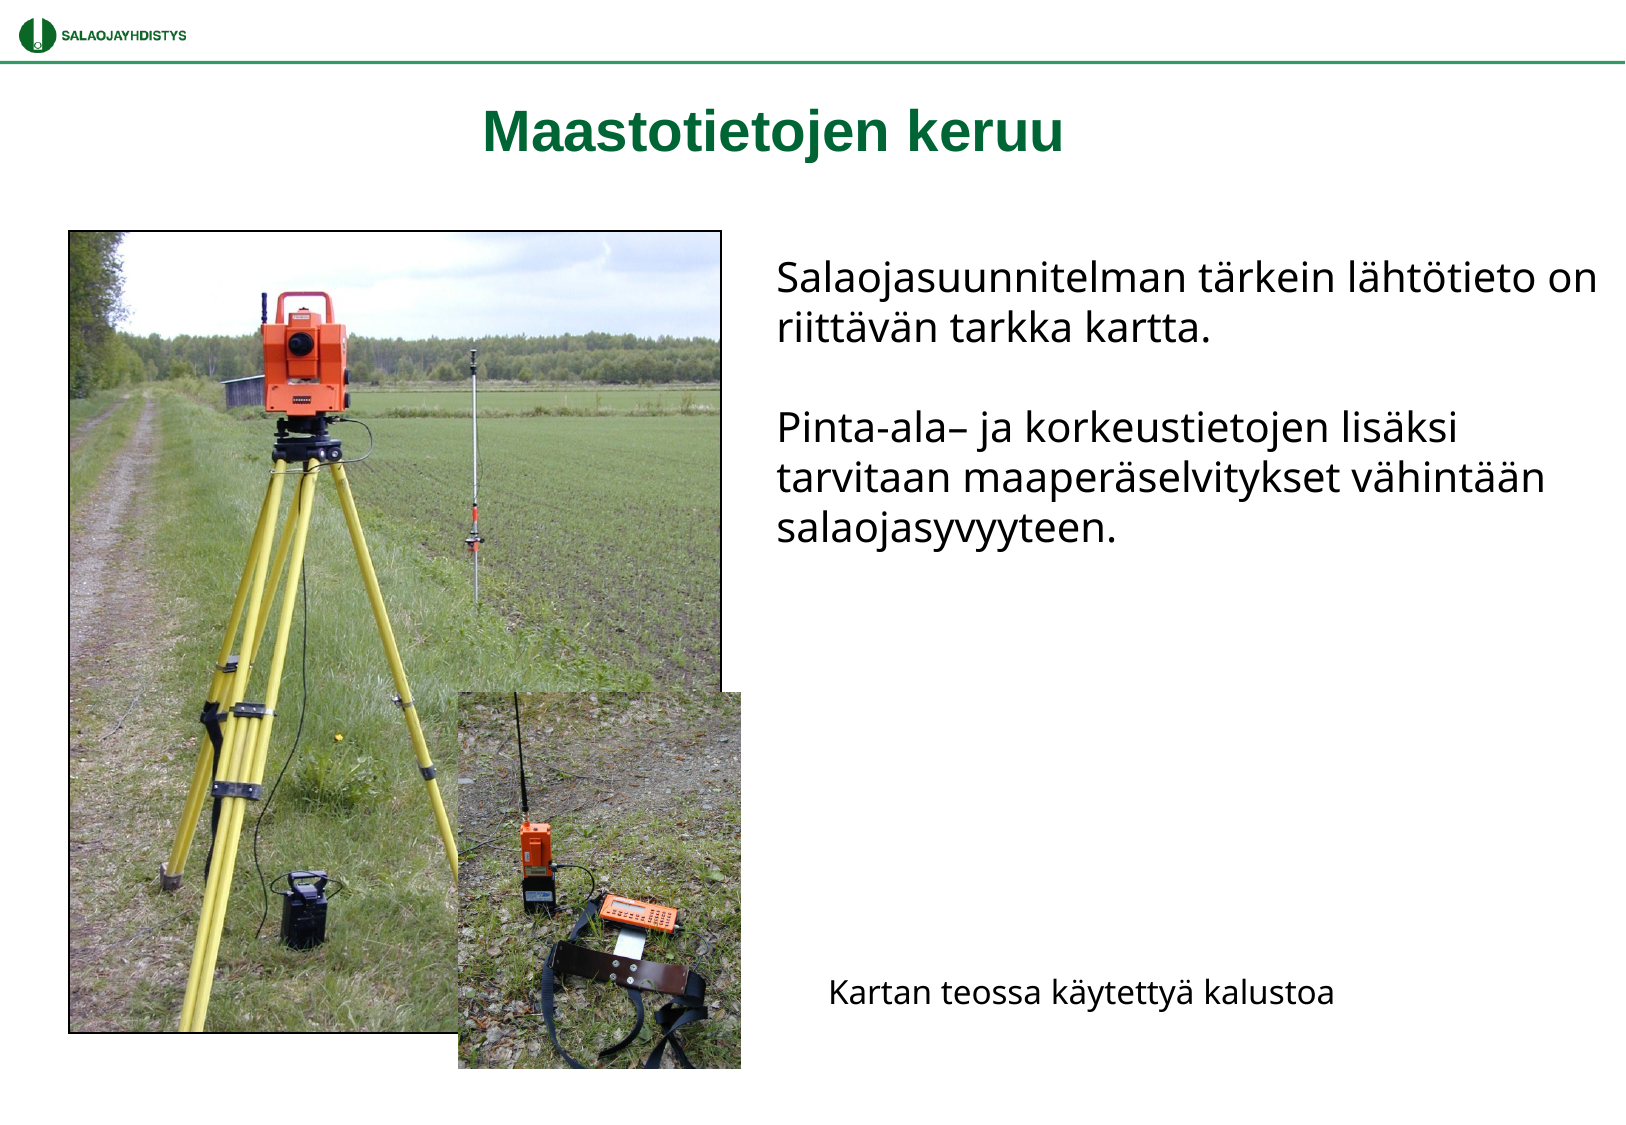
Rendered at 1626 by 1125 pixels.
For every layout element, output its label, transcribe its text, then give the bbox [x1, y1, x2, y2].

text_box Maastotietojen keruu [377, 42, 1171, 214]
picture [70, 231, 741, 1069]
picture [18, 18, 186, 53]
text_box Kartan teossa käytettyä kalustoa [813, 964, 1361, 1059]
text_box Salaojasuunnitelman tärkein lähtötieto on riittävän tarkka kartta. Pinta-ala– ja korkeustietojen lisäksi tarvitaan maaperäselvitykset vähintään salaojasyvyyteen. [761, 243, 1625, 559]
